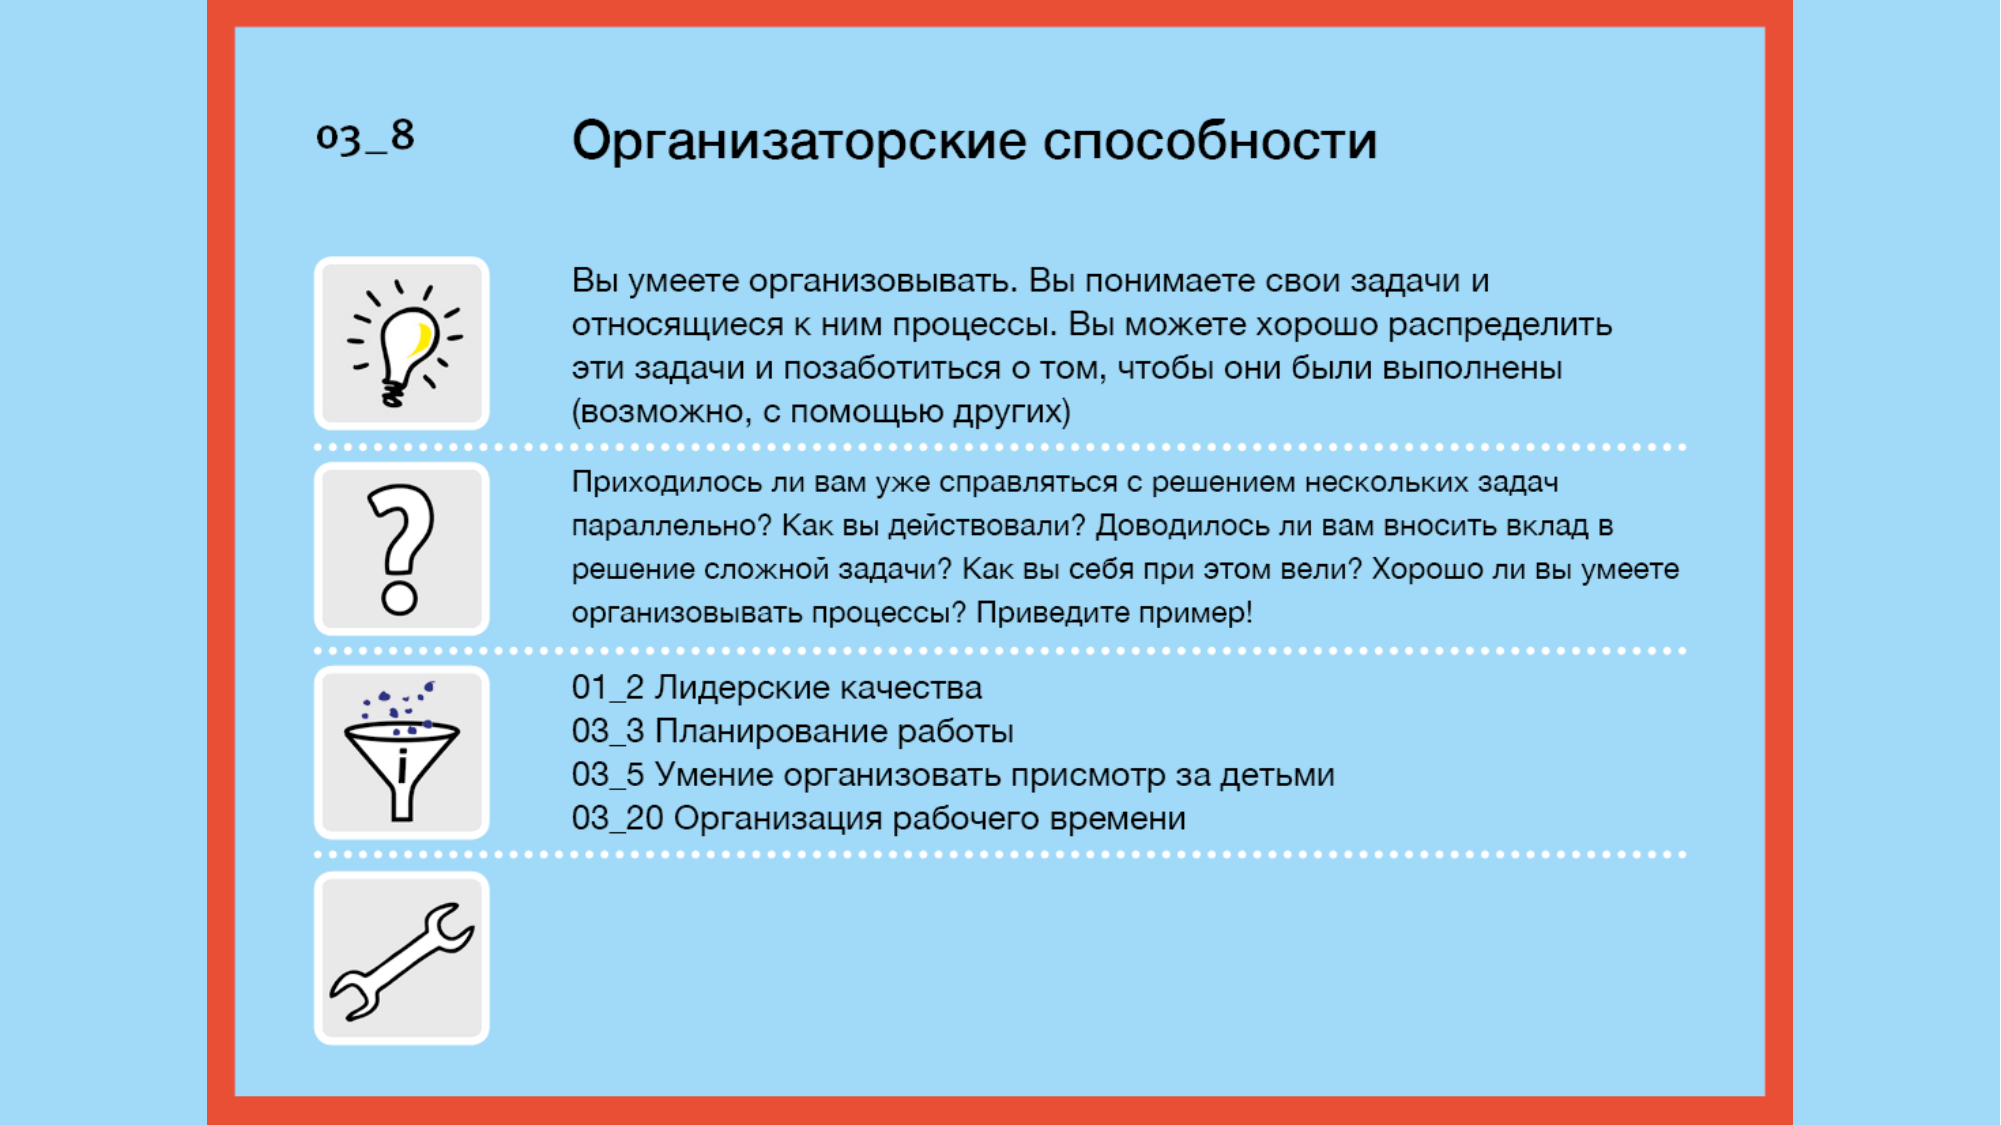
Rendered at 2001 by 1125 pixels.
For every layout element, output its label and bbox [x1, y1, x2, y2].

picture [207, 0, 1793, 1125]
